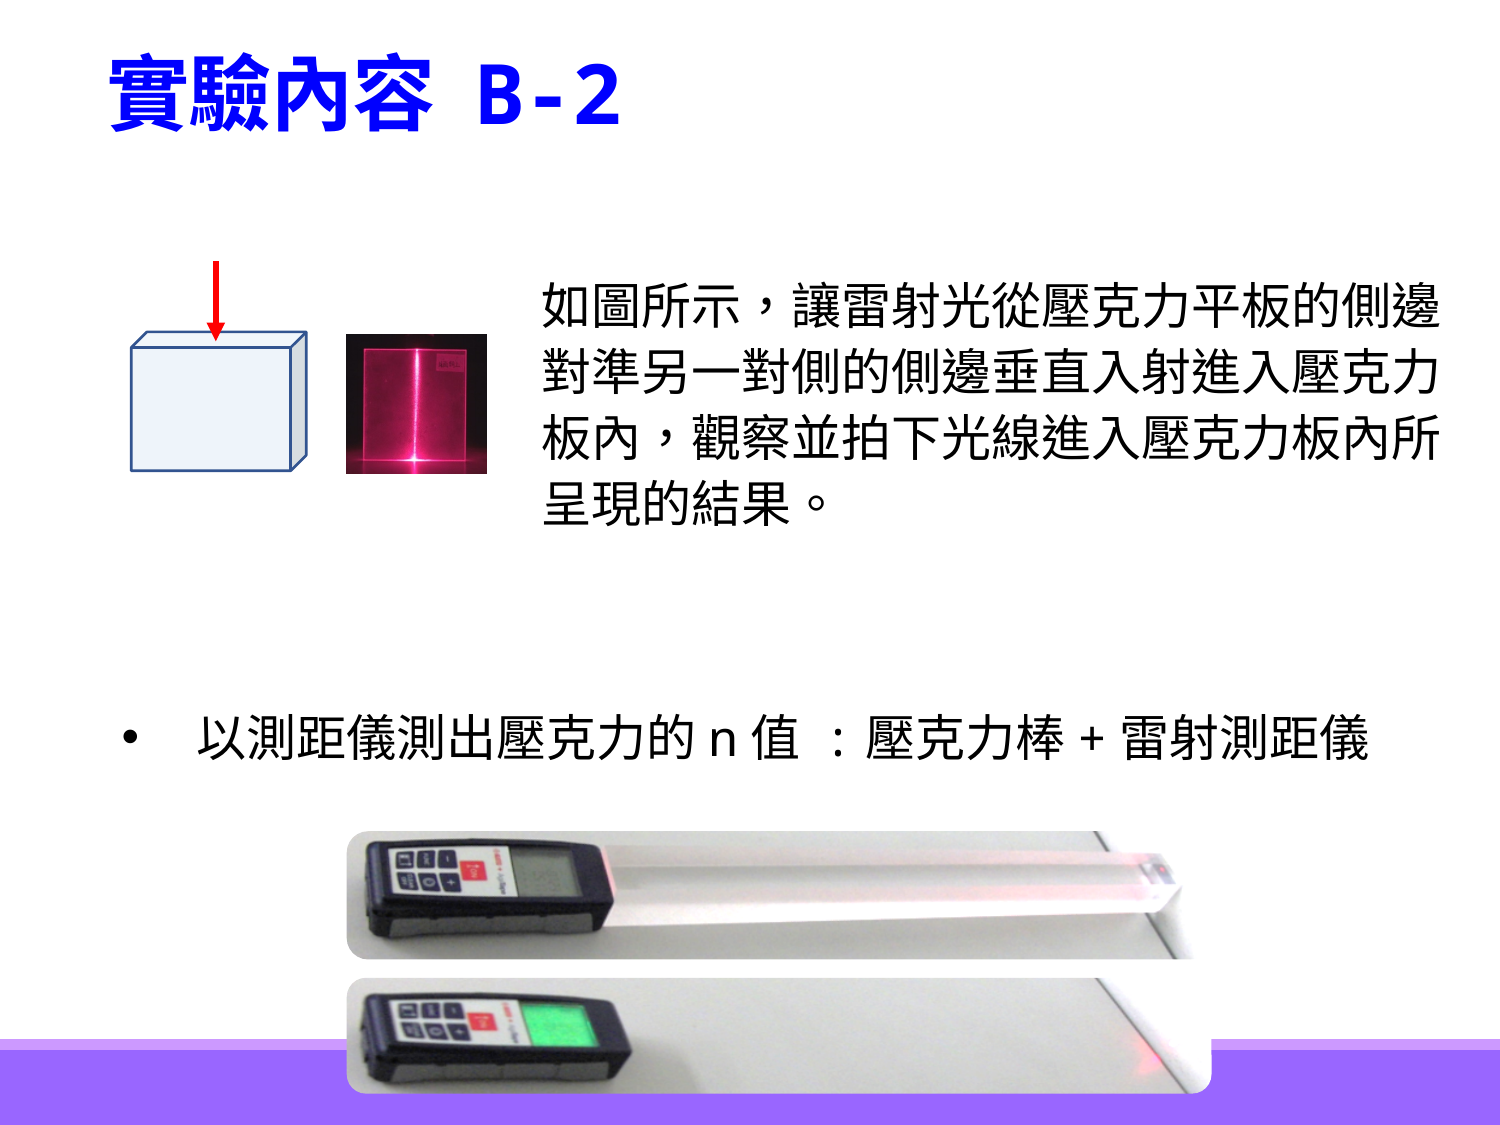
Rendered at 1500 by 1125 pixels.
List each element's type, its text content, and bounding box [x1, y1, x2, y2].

text_box 以測距儀測出壓克力的n值 :壓克力棒+雷射測距儀 [106, 698, 1458, 774]
picture [346, 334, 487, 475]
title 實驗內容 B-2 [91, 17, 1323, 181]
text_box 如圖所示，讓雷射光從壓克力平板的側邊對準另一對側的側邊垂直入射進入壓克力板內，觀察並拍下光線進入壓克力板內所呈現的結果。 [526, 261, 1459, 540]
picture [346, 830, 1212, 960]
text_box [130, 260, 307, 472]
picture [346, 977, 1212, 1095]
